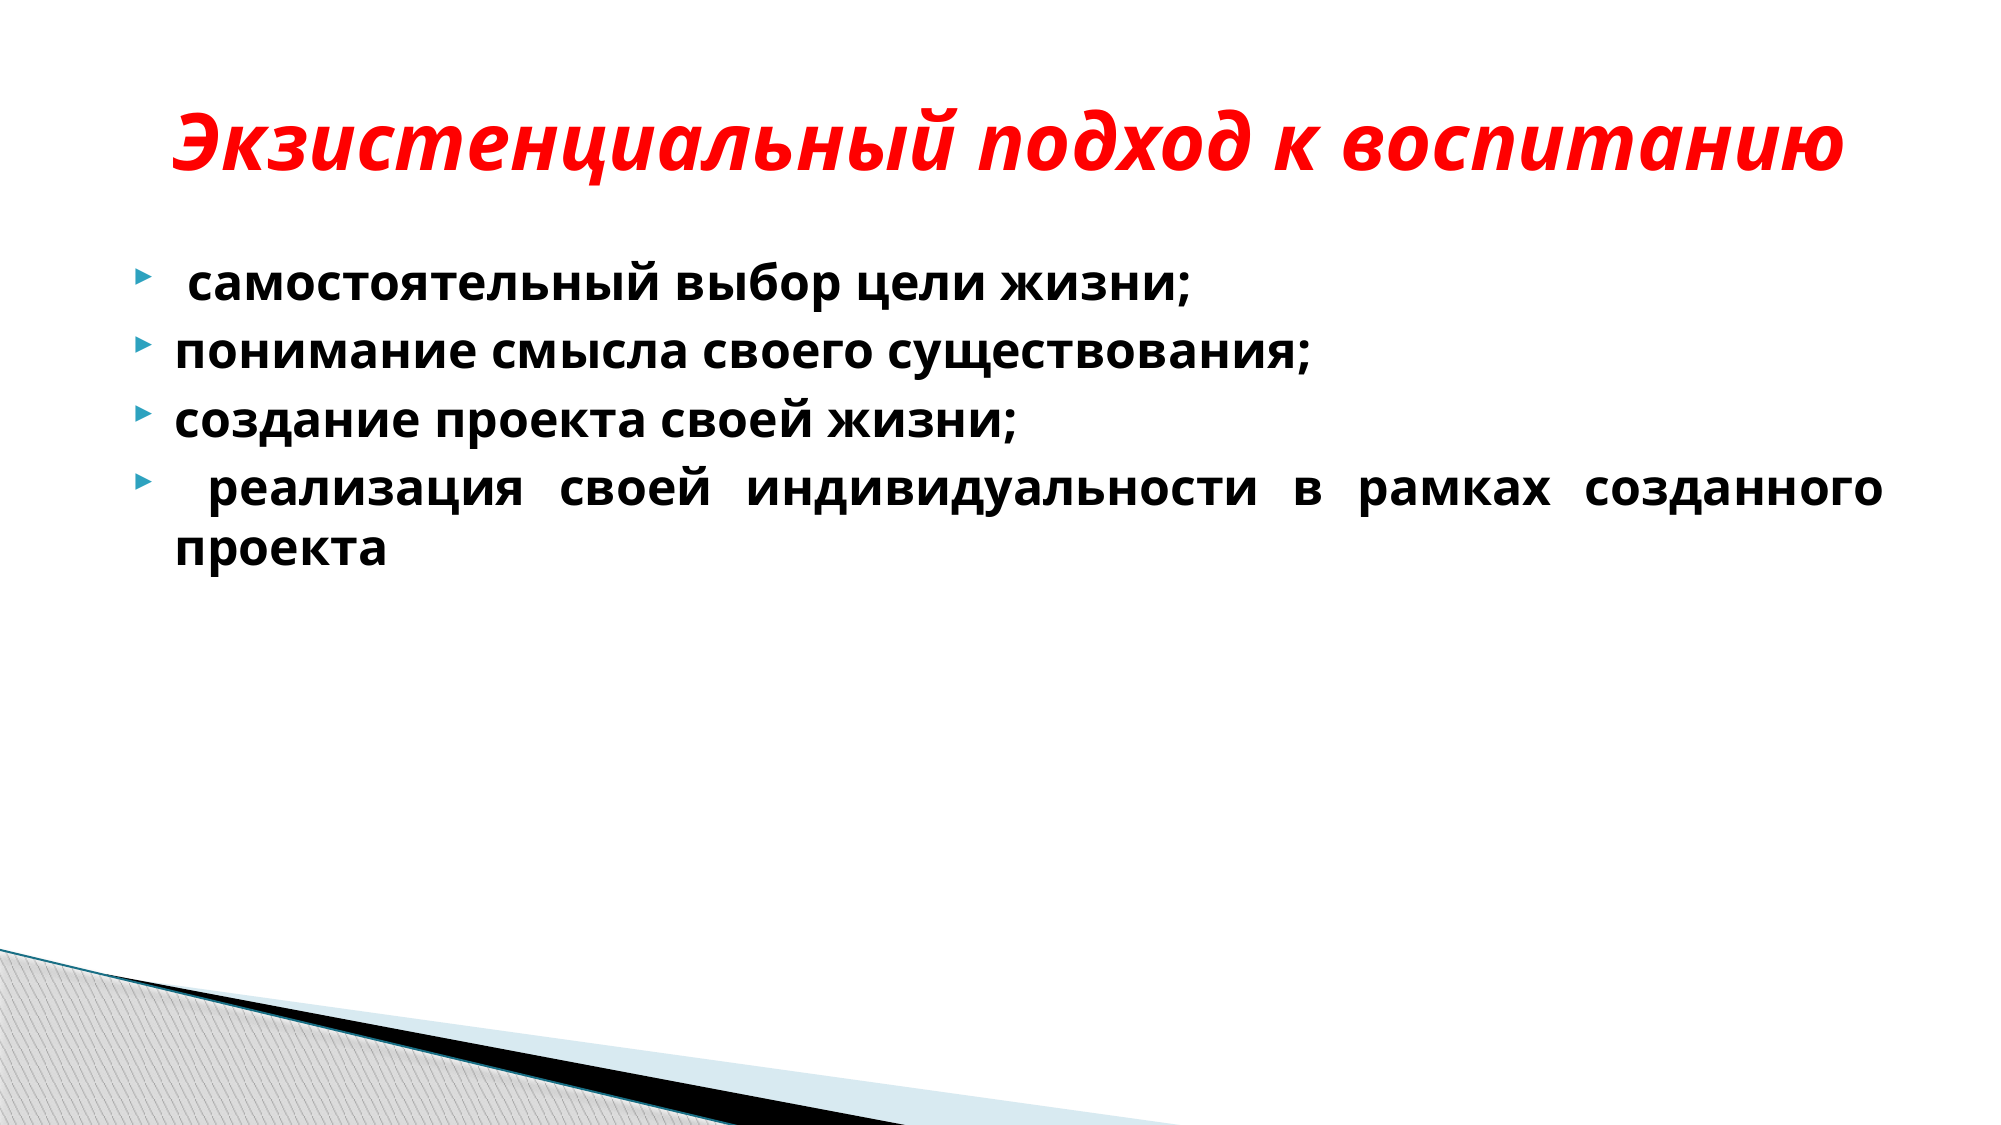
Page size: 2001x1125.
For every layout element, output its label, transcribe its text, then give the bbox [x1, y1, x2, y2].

title Экзистенциальный подход к воспитанию [99, 45, 1900, 233]
list самостоятельный выбор цели жизни; понимание смысла своего существования; создание проекта своей жизни; реализация своей индивидуальности в рамках созданного проекта [99, 243, 1900, 986]
